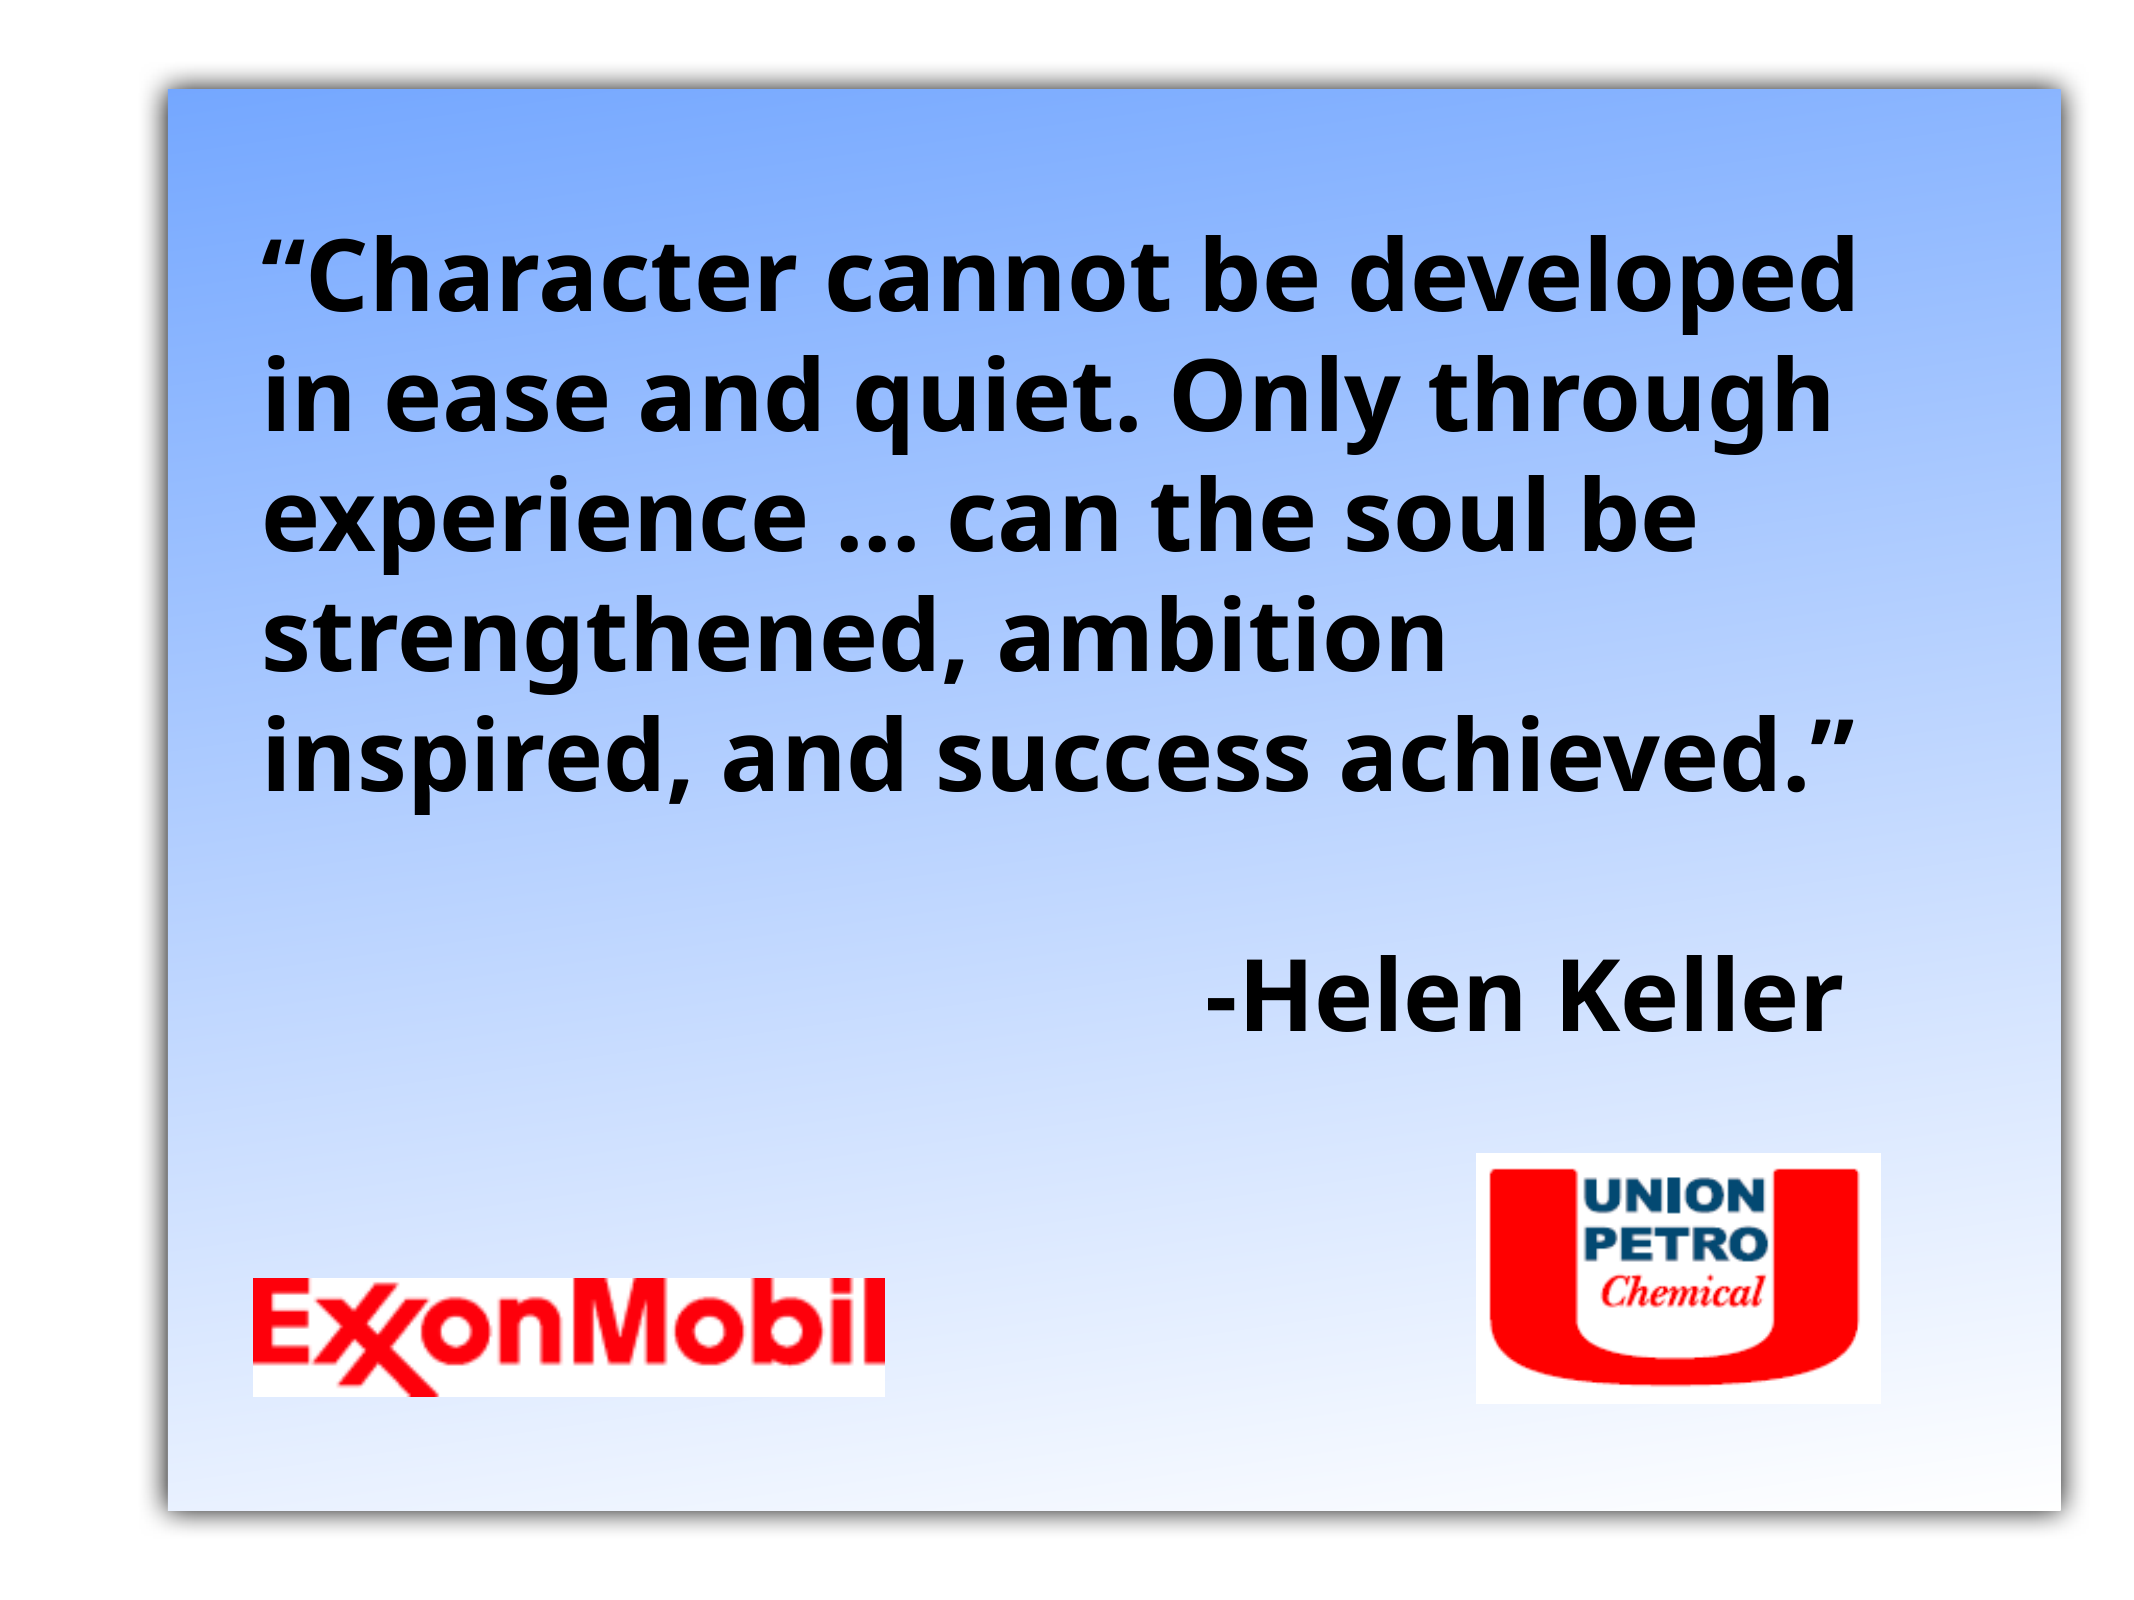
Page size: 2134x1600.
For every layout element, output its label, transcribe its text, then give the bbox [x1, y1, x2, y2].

picture [252, 1278, 885, 1398]
picture [1475, 1153, 1881, 1404]
text_box “Character cannot be developed in ease and quiet. Only through experience ... can the soul be strengthened, ambition inspired, and success achieved.” -Helen Keller [253, 203, 1881, 1060]
text_box [167, 89, 2061, 1511]
